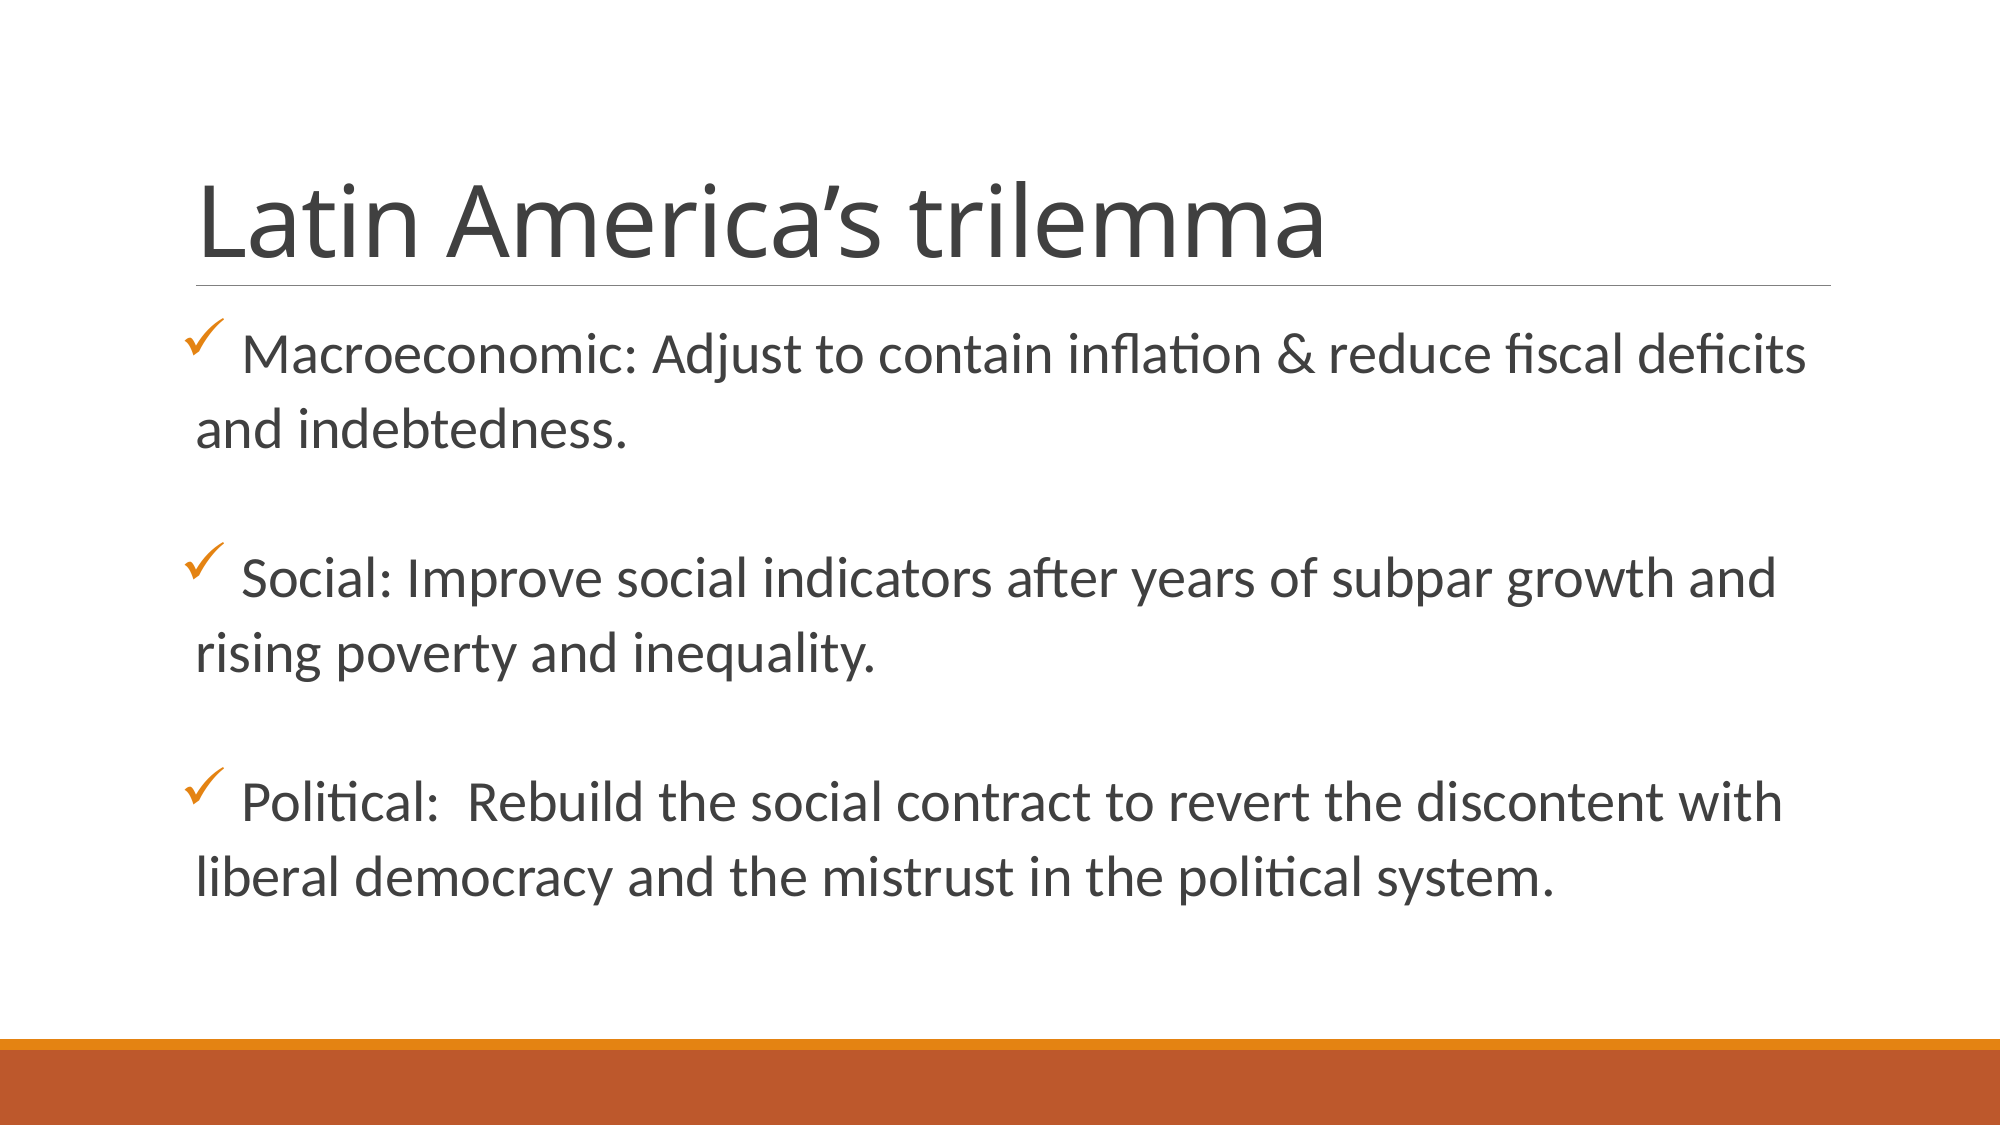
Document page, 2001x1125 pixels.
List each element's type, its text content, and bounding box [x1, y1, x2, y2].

list Macroeconomic: Adjust to contain inflation & reduce fiscal deficits and indebtedness. Social: Improve social indicators after years of subpar growth and rising poverty and inequality. Political: Rebuild the social contract to revert the discontent with liberal democracy and the mistrust in the political system. [180, 302, 1830, 963]
title Latin America’s trilemma [180, 47, 1830, 285]
